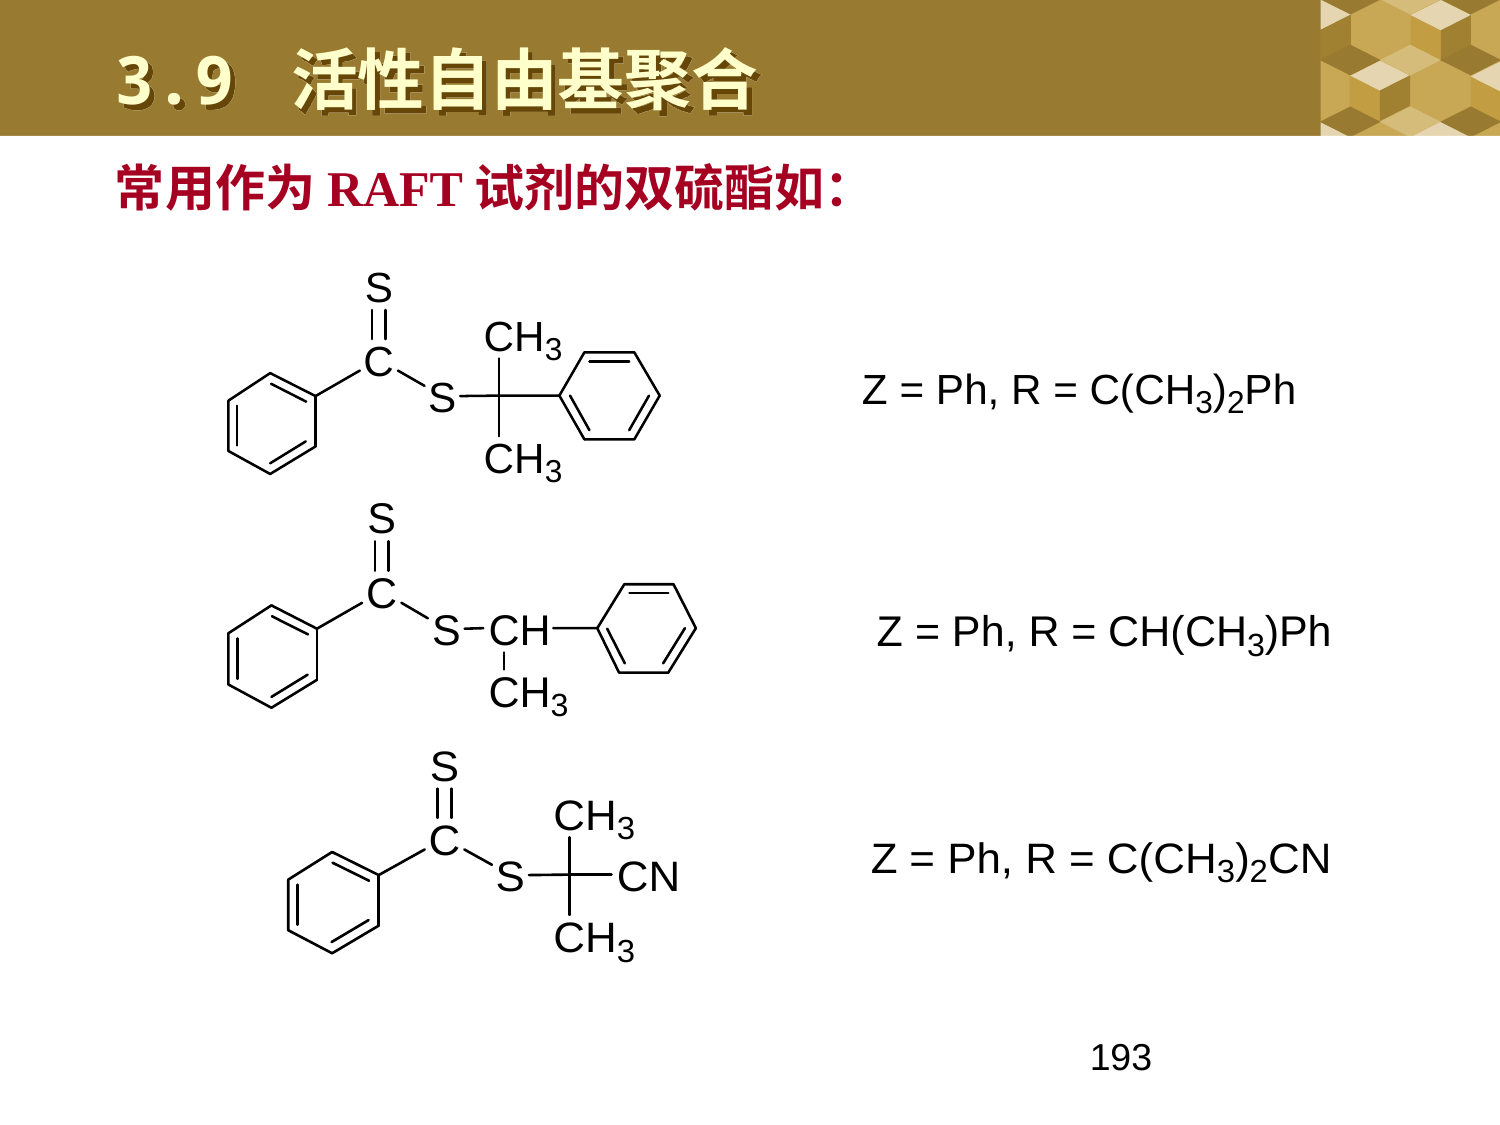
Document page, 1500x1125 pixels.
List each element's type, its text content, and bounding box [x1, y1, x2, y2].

slide_number 193 [1074, 1025, 1425, 1100]
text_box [218, 491, 1342, 726]
text_box 常用作为RAFT试剂的双硫酯如： [100, 148, 1500, 224]
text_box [277, 739, 1341, 972]
text_box 3.9 活性自由基聚合 [100, 30, 1143, 126]
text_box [217, 260, 1306, 492]
